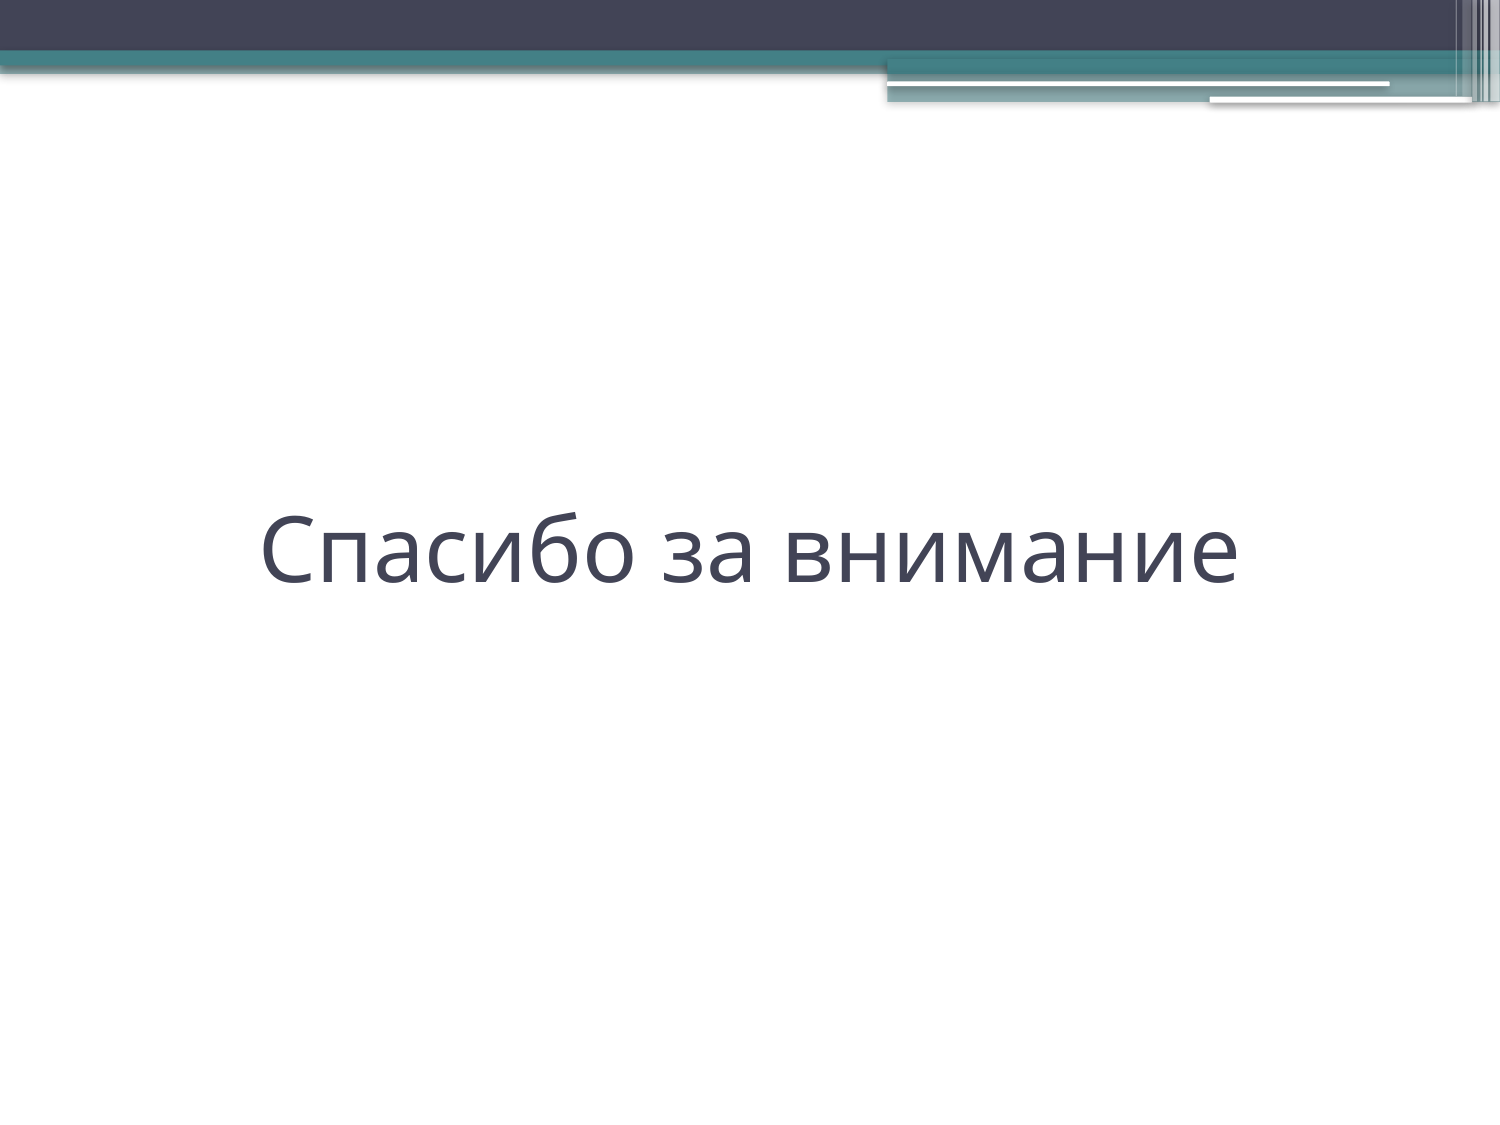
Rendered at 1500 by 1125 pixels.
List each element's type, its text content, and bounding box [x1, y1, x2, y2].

title Спасибо за внимание [74, 187, 1426, 906]
